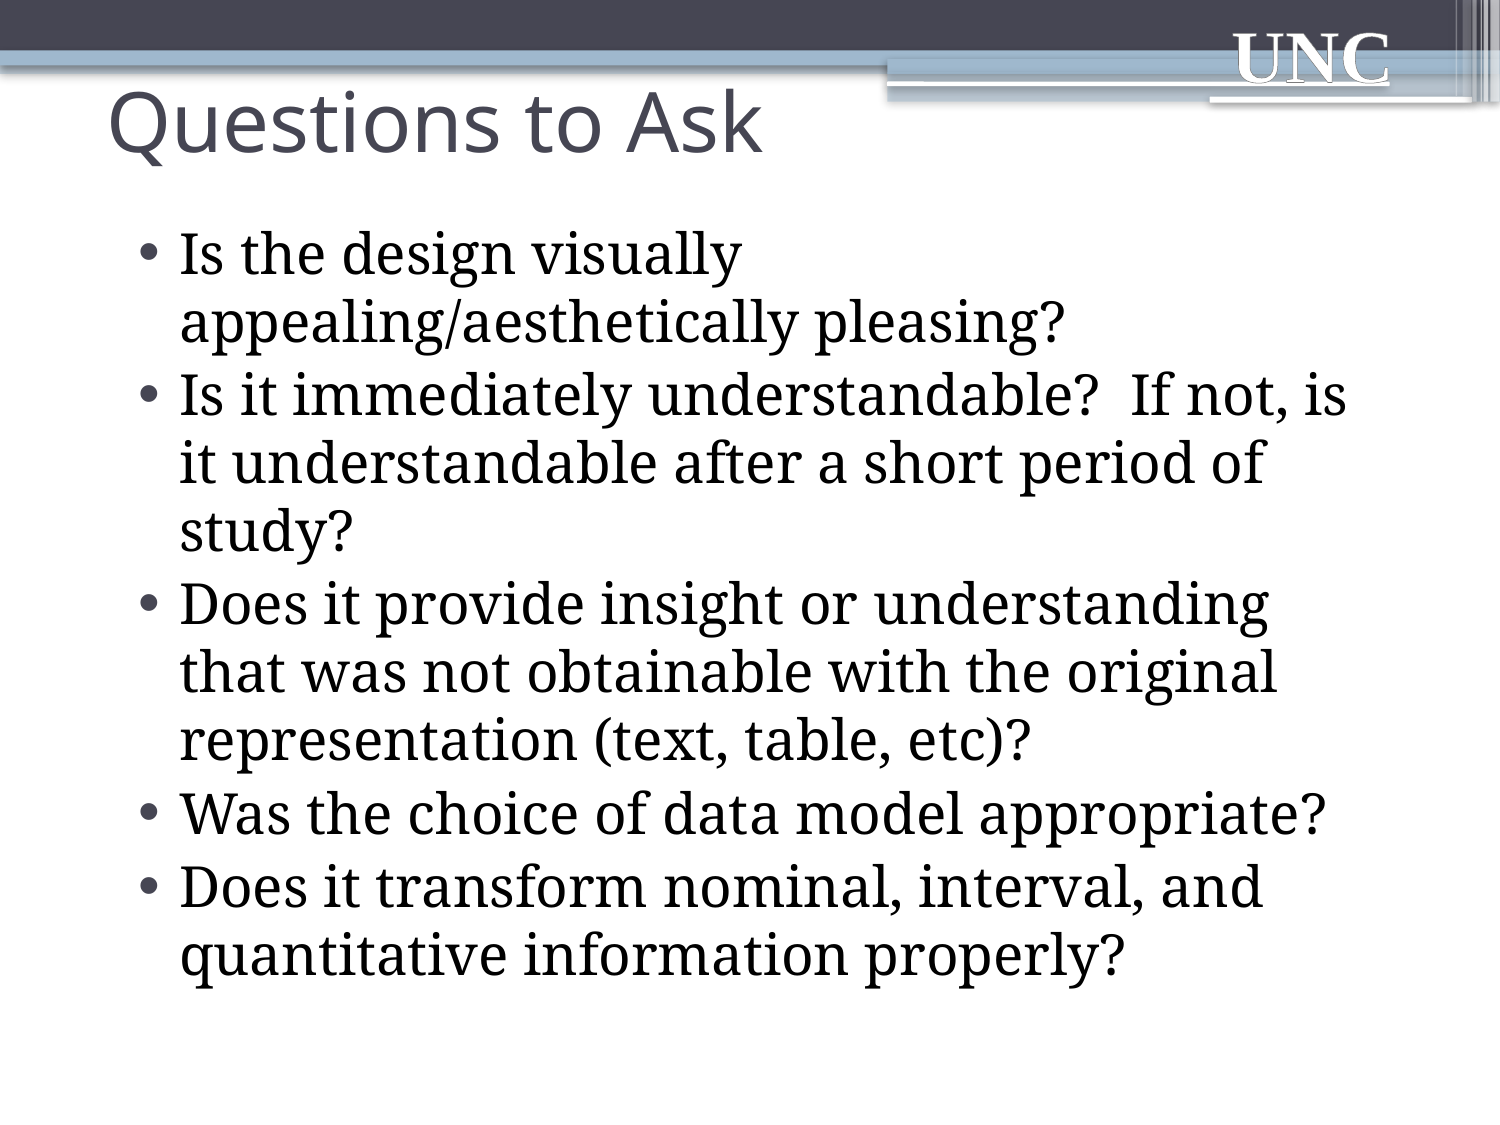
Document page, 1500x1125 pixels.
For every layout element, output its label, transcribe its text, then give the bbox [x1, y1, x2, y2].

title Questions to Ask [91, 24, 1367, 213]
list Is the design visually appealing/aesthetically pleasing? Is it immediately understandable? If not, is it understandable after a short period of study? Does it provide insight or understanding that was not obtainable with the original representation (text, table, etc)? Was the choice of data model appropriate? Does it transform nominal, interval, and quantitative information properly? [106, 210, 1372, 1050]
